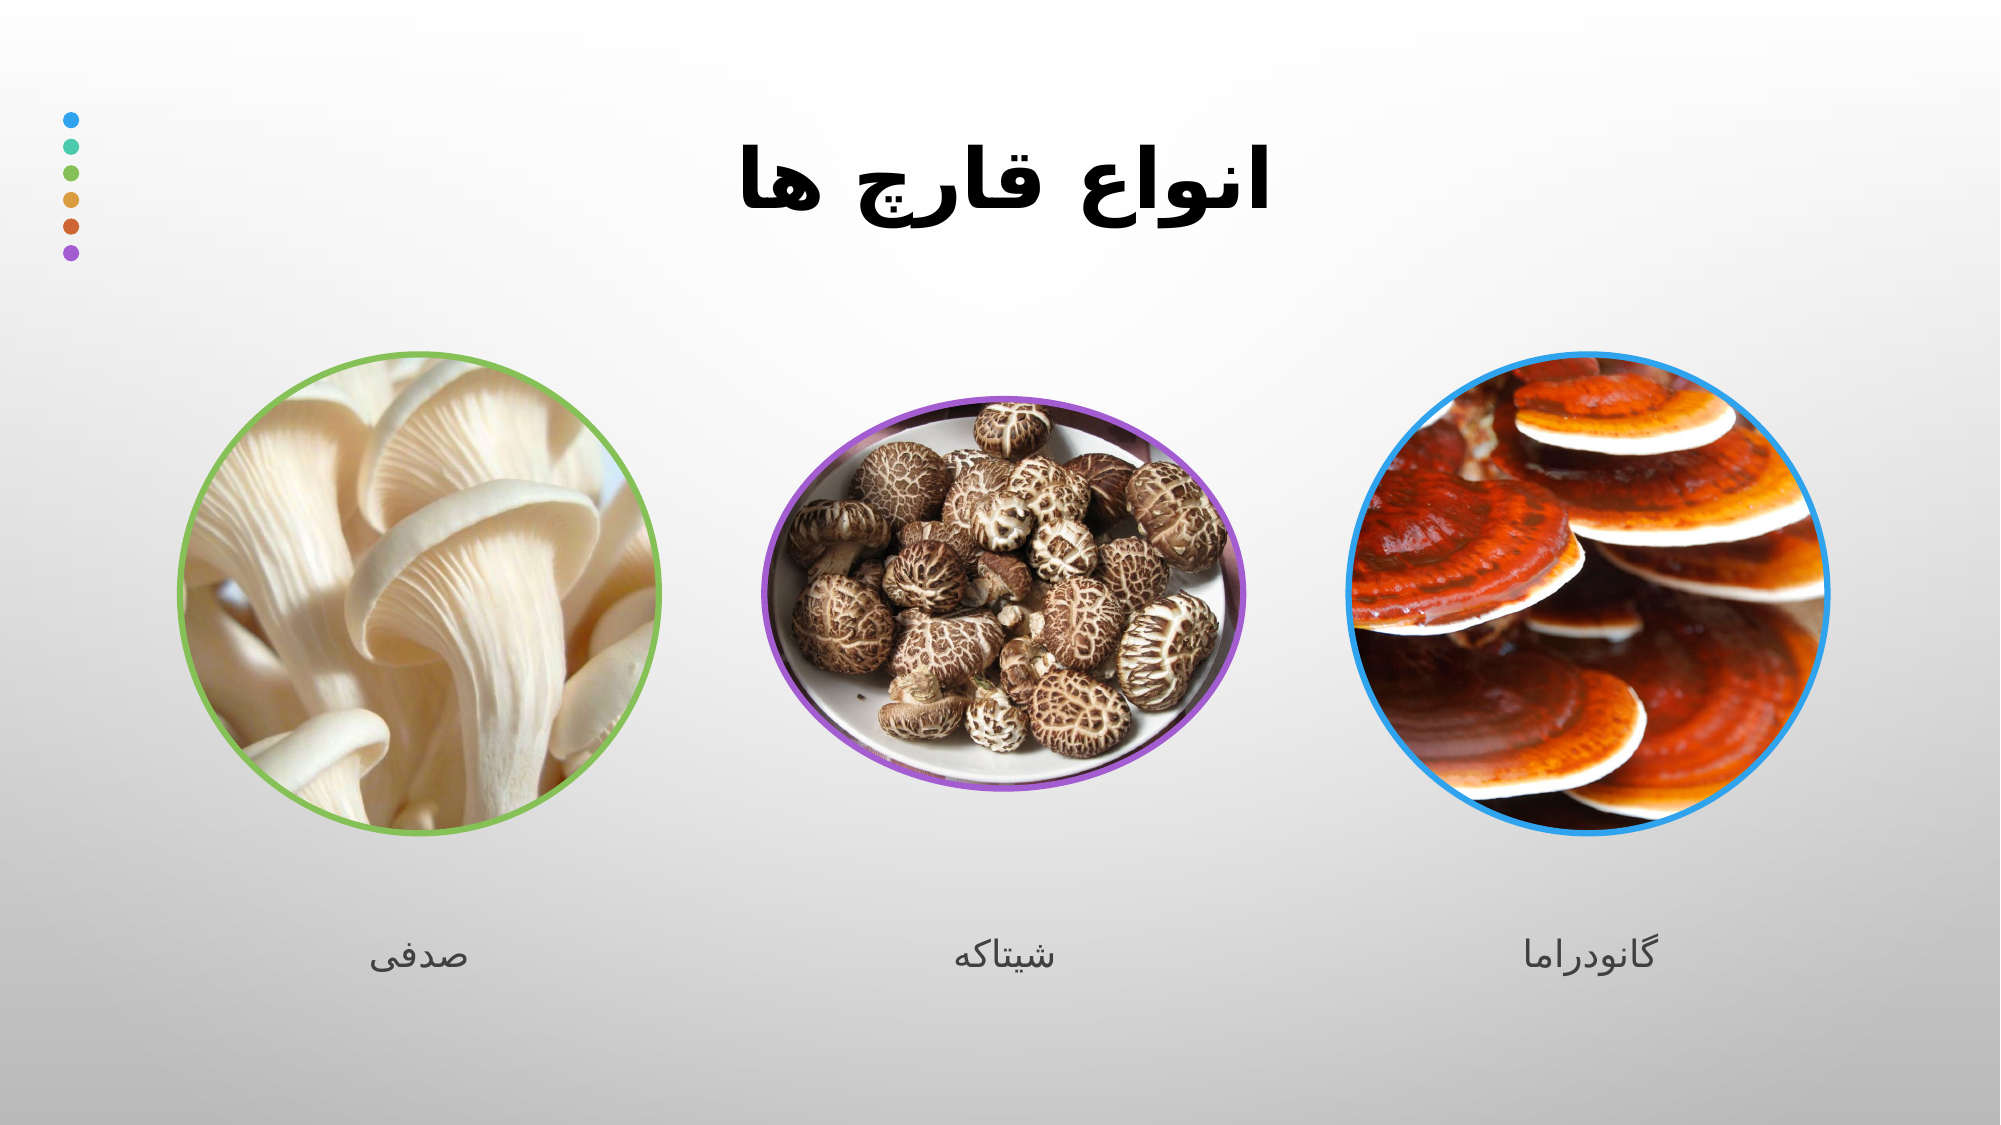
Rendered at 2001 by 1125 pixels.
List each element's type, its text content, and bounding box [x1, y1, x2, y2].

list صدفی [180, 900, 659, 996]
title انواع قارچ ها [180, 69, 1830, 294]
picture [0, 0, 2000, 1125]
list گانودراما [1351, 900, 1830, 996]
list شیتاکه [765, 900, 1245, 996]
